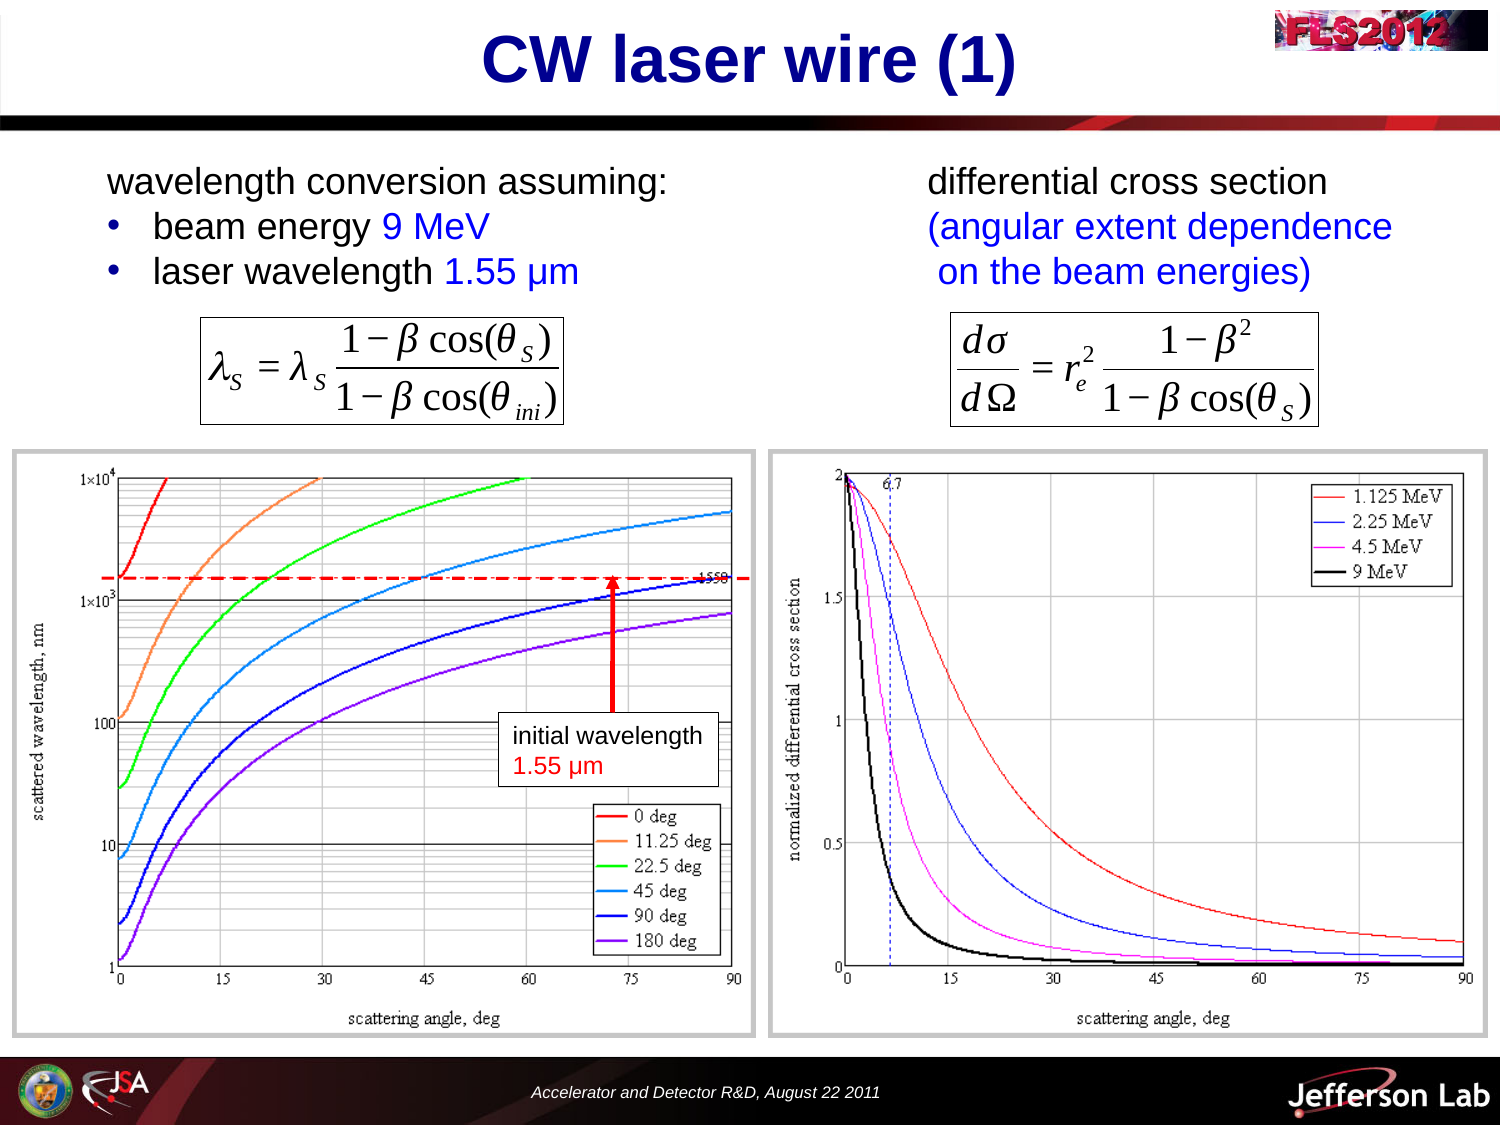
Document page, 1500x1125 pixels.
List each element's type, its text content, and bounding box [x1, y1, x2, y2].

title CW laser wire (1) [112, 0, 1388, 113]
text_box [949, 312, 1320, 427]
text_box wavelength conversion assuming: beam energy 9 MeV laser wavelength 1.55 μm [92, 149, 684, 300]
picture [0, 0, 1500, 1125]
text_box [199, 317, 564, 426]
text_box differential cross section (angular extent dependence on the beam energies) [912, 149, 1467, 300]
